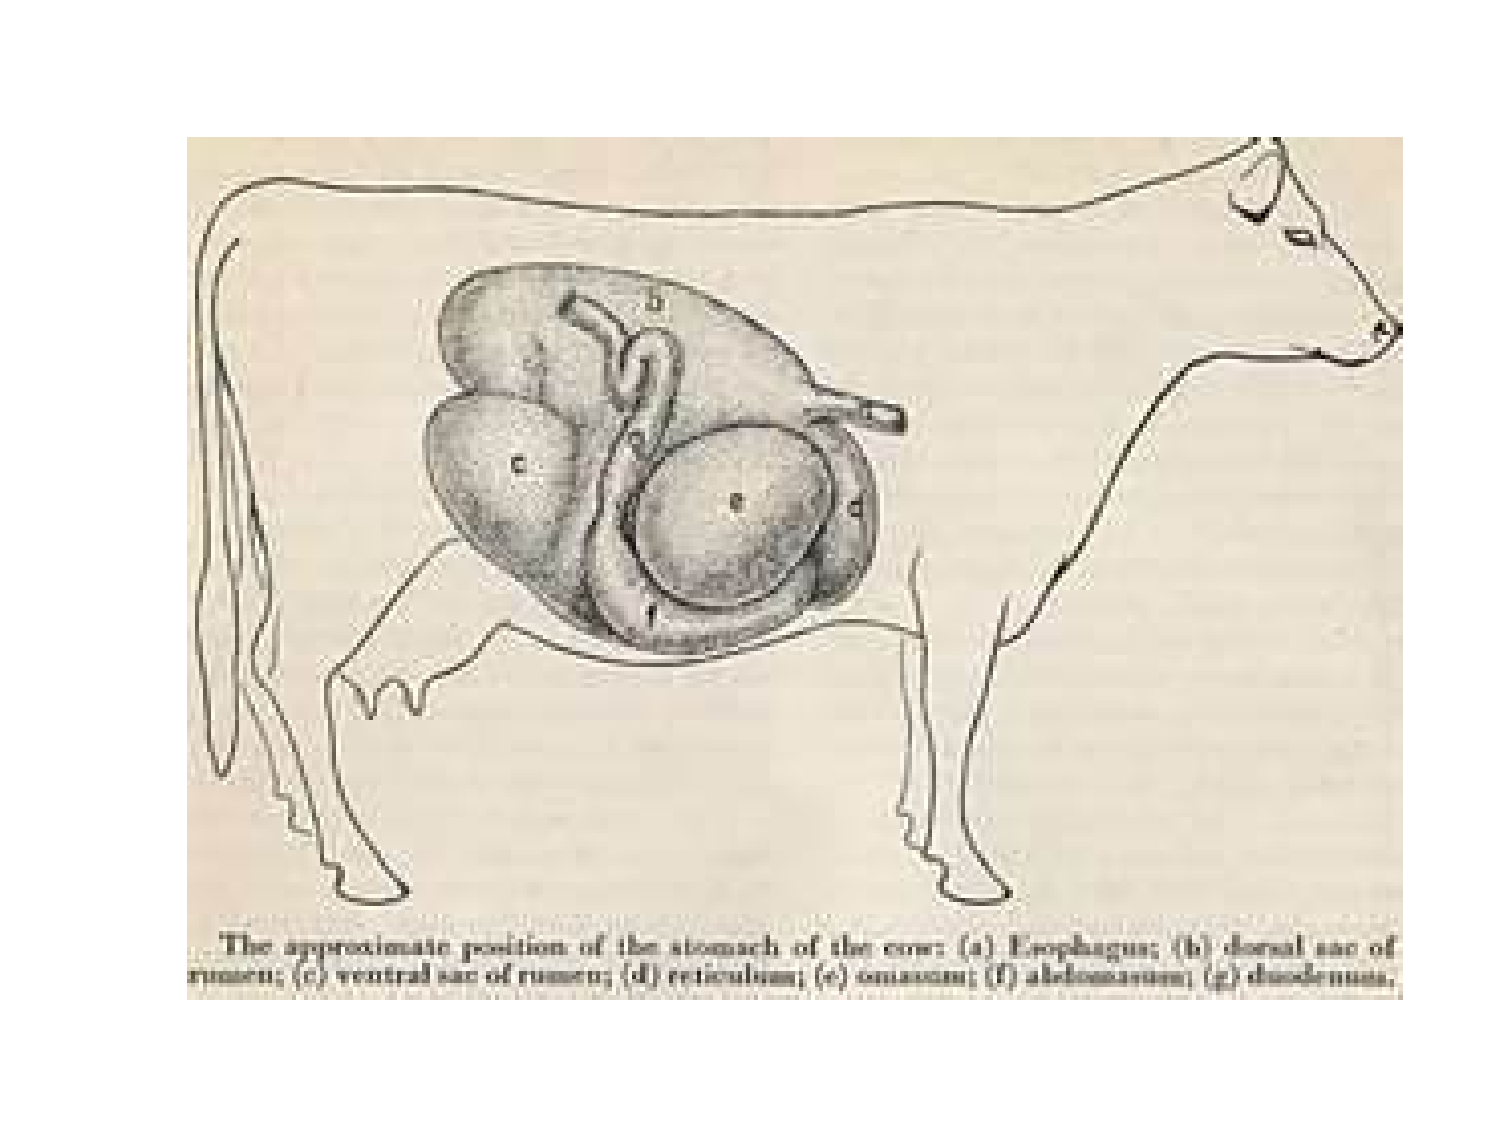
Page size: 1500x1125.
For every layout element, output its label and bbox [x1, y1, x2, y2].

list [187, 137, 1403, 1001]
